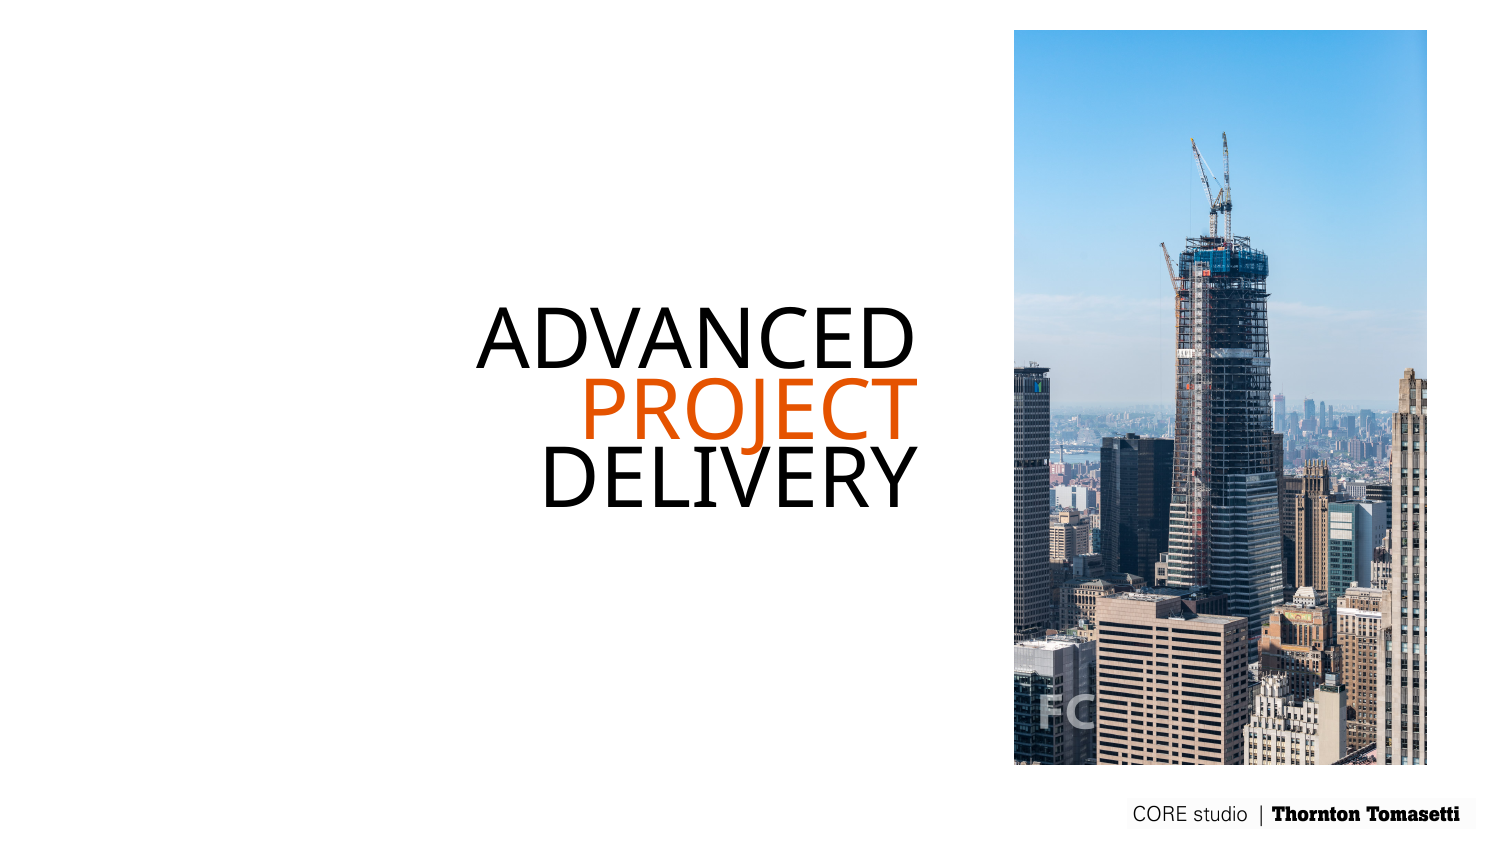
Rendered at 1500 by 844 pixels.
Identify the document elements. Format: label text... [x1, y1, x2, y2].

list ADVANCED [154, 293, 934, 364]
picture [1127, 798, 1476, 829]
list DELIVERY [154, 432, 934, 537]
picture [1014, 30, 1428, 765]
list PROJECT [154, 364, 934, 432]
